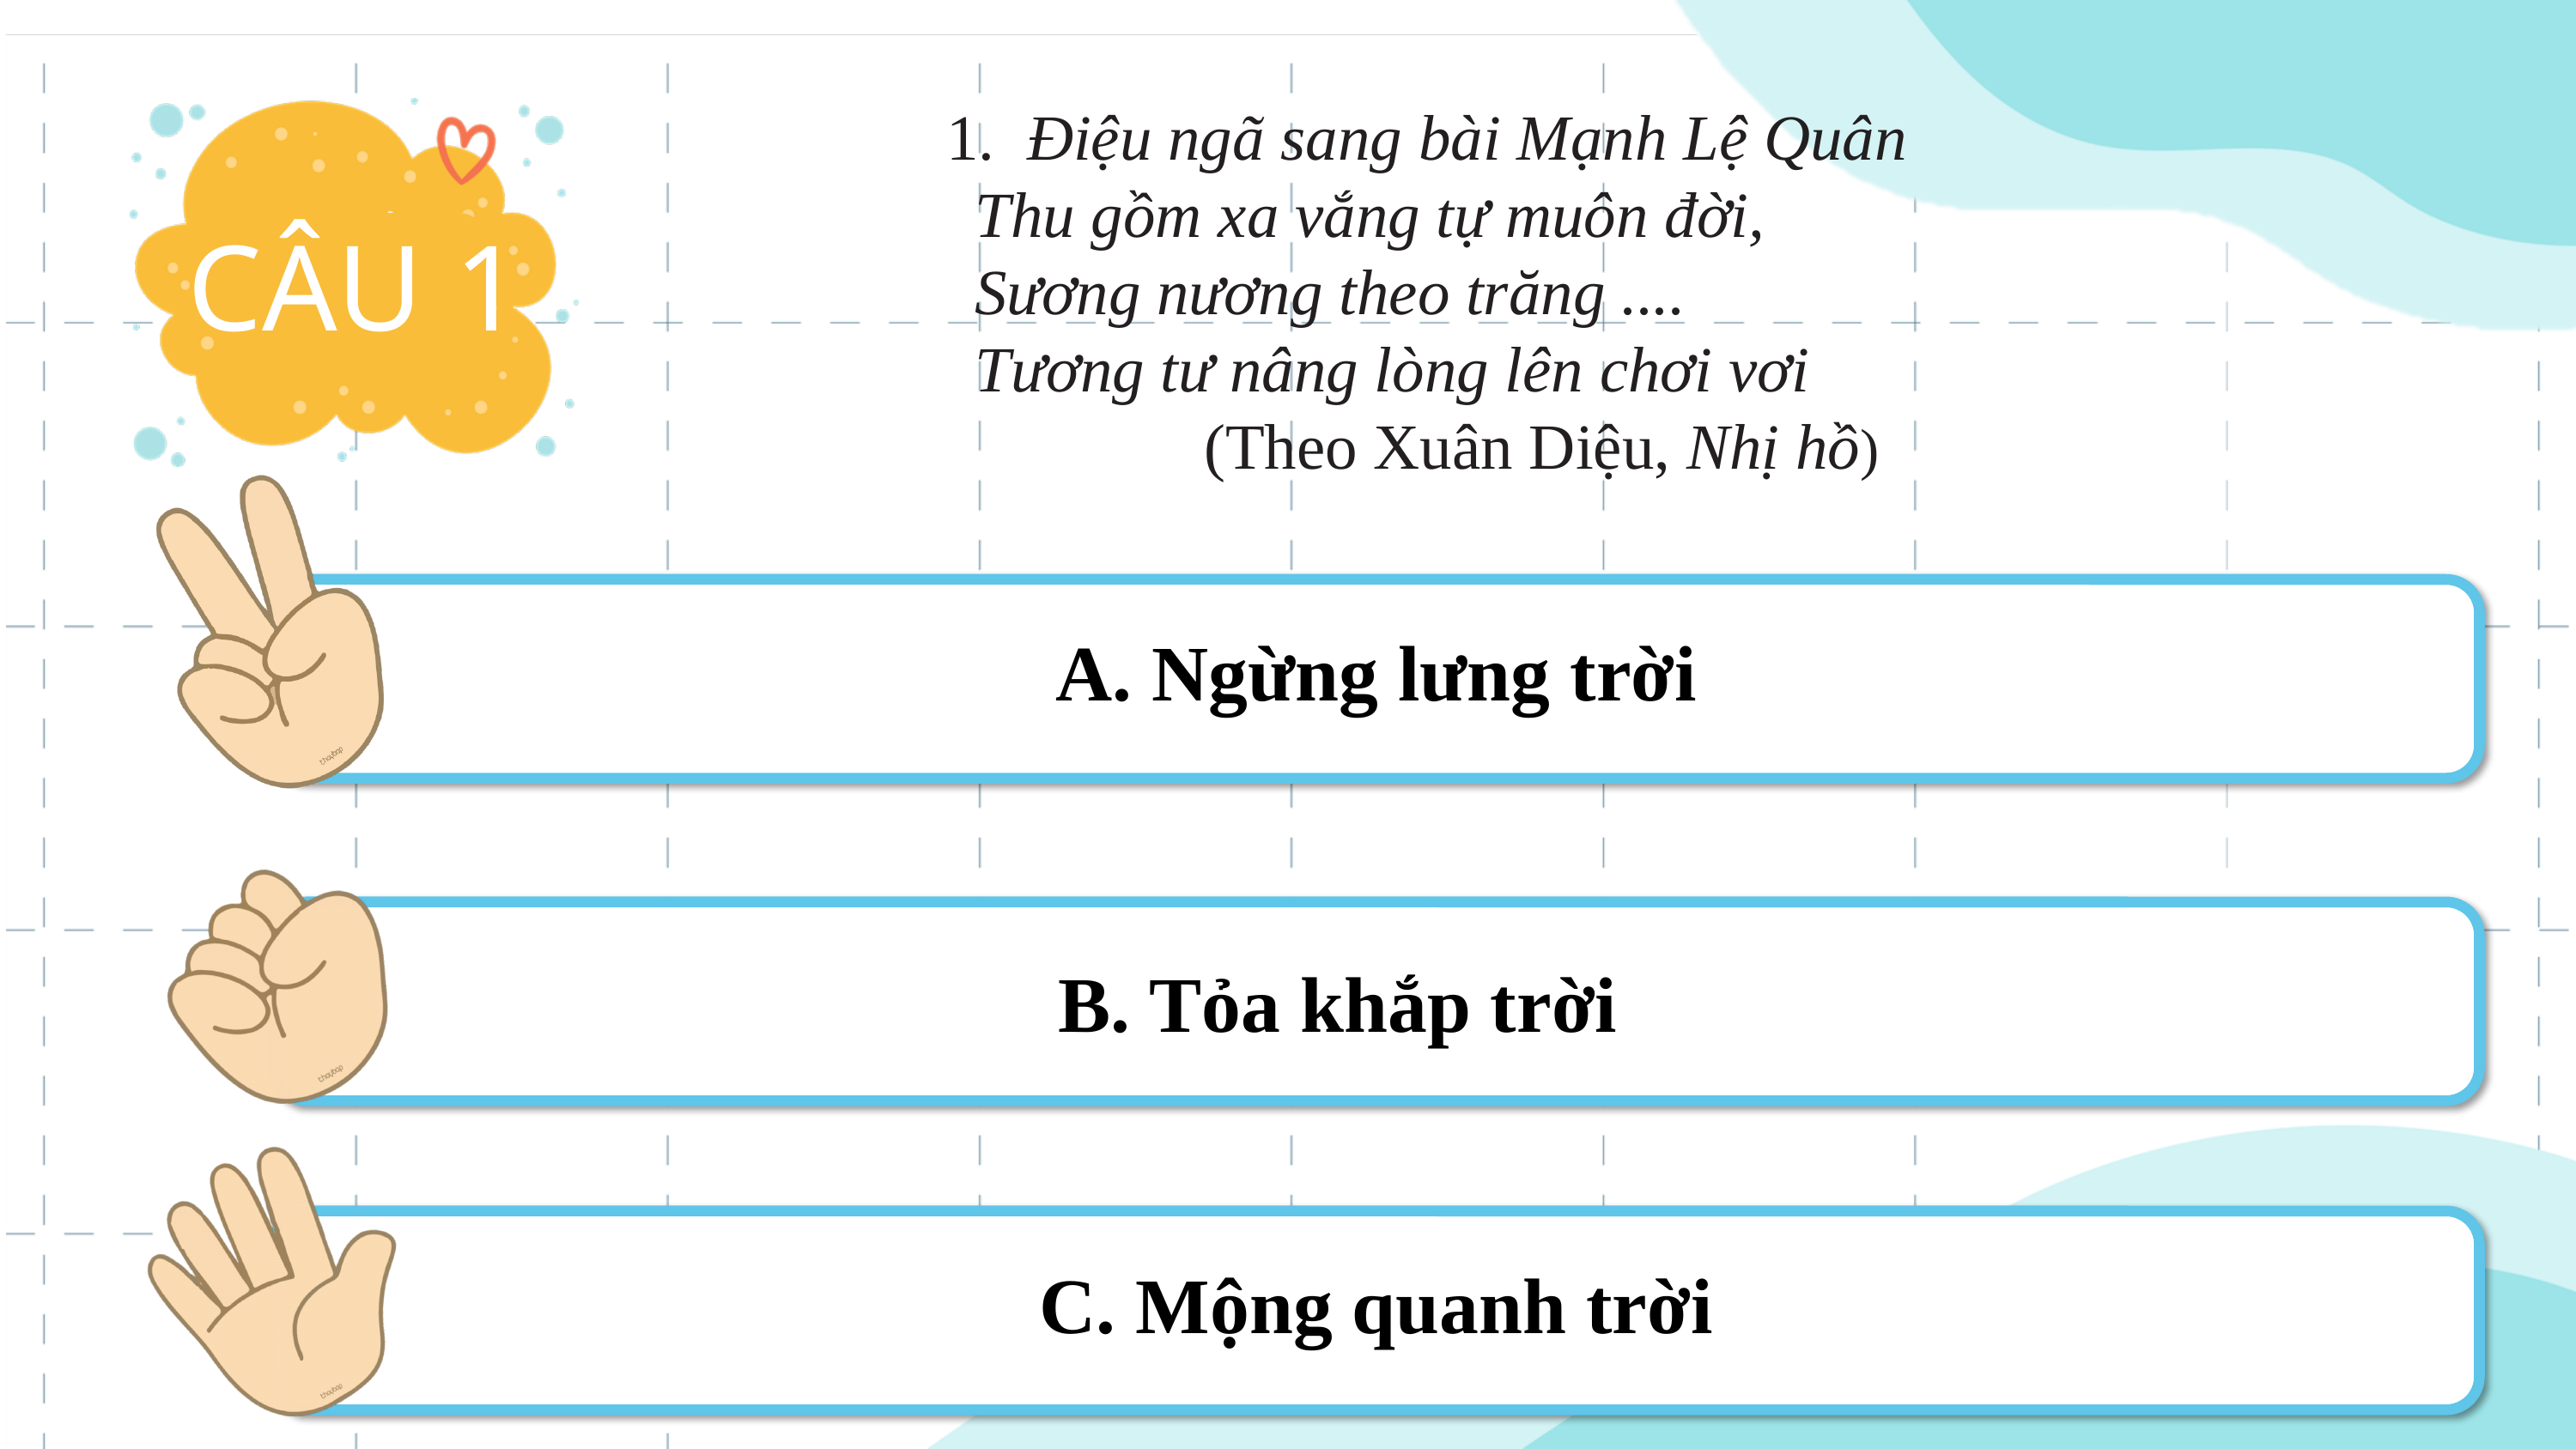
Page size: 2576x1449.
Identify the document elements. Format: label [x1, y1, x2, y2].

text_box [103, 451, 2480, 822]
picture [5, 0, 2576, 1449]
text_box [113, 1108, 2480, 1449]
text_box [128, 831, 2480, 1108]
text_box [128, 98, 580, 451]
